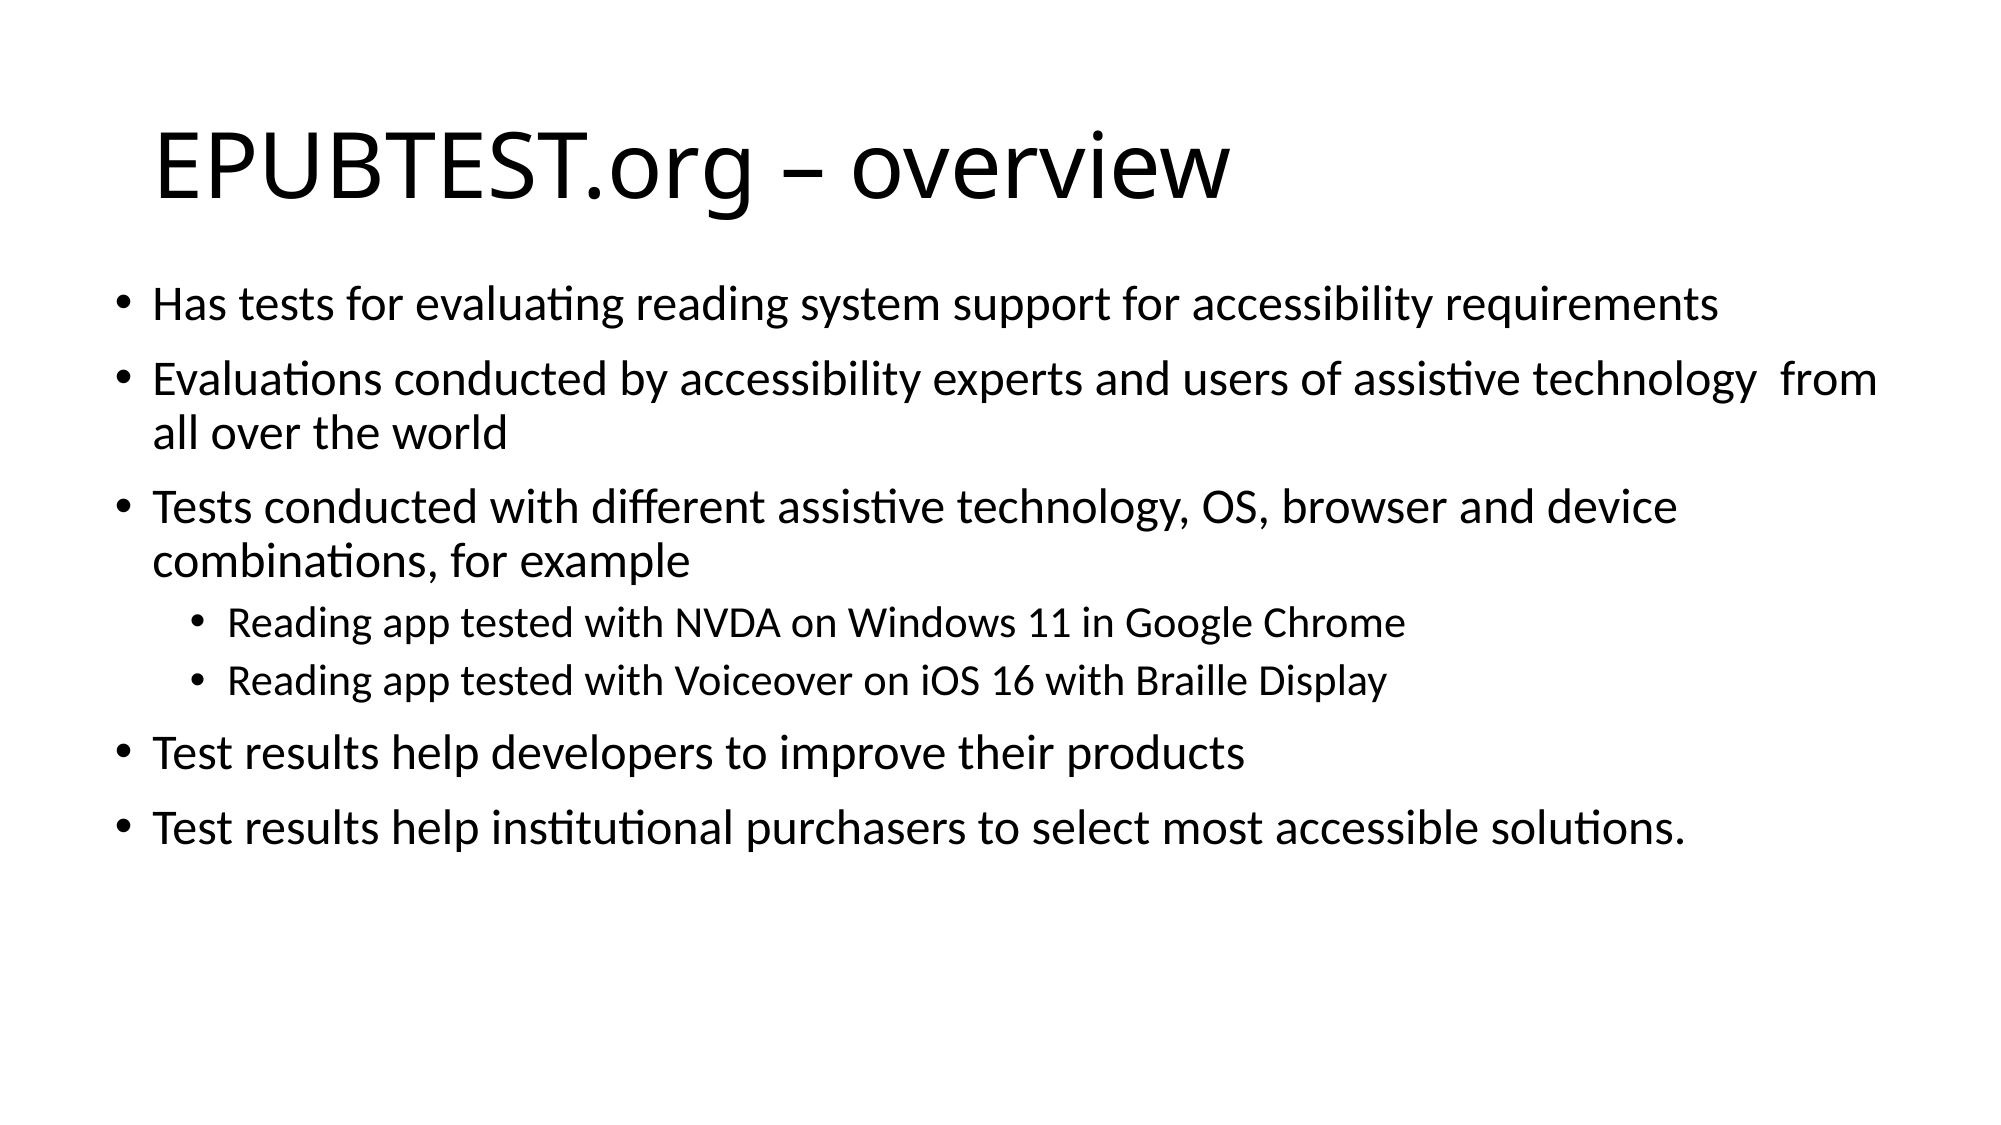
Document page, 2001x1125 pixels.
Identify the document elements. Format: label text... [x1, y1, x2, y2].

title EPUBTEST.org – overview [137, 59, 1863, 269]
list Has tests for evaluating reading system support for accessibility requirements Evaluations conducted by accessibility experts and users of assistive technology from all over the world Tests conducted with different assistive technology, OS, browser and device combinations, for example Reading app tested with NVDA on Windows 11 in Google Chrome Reading app tested with Voiceover on iOS 16 with Braille Display Test results help developers to improve their products Test results help institutional purchasers to select most accessible solutions. [99, 269, 1900, 1070]
